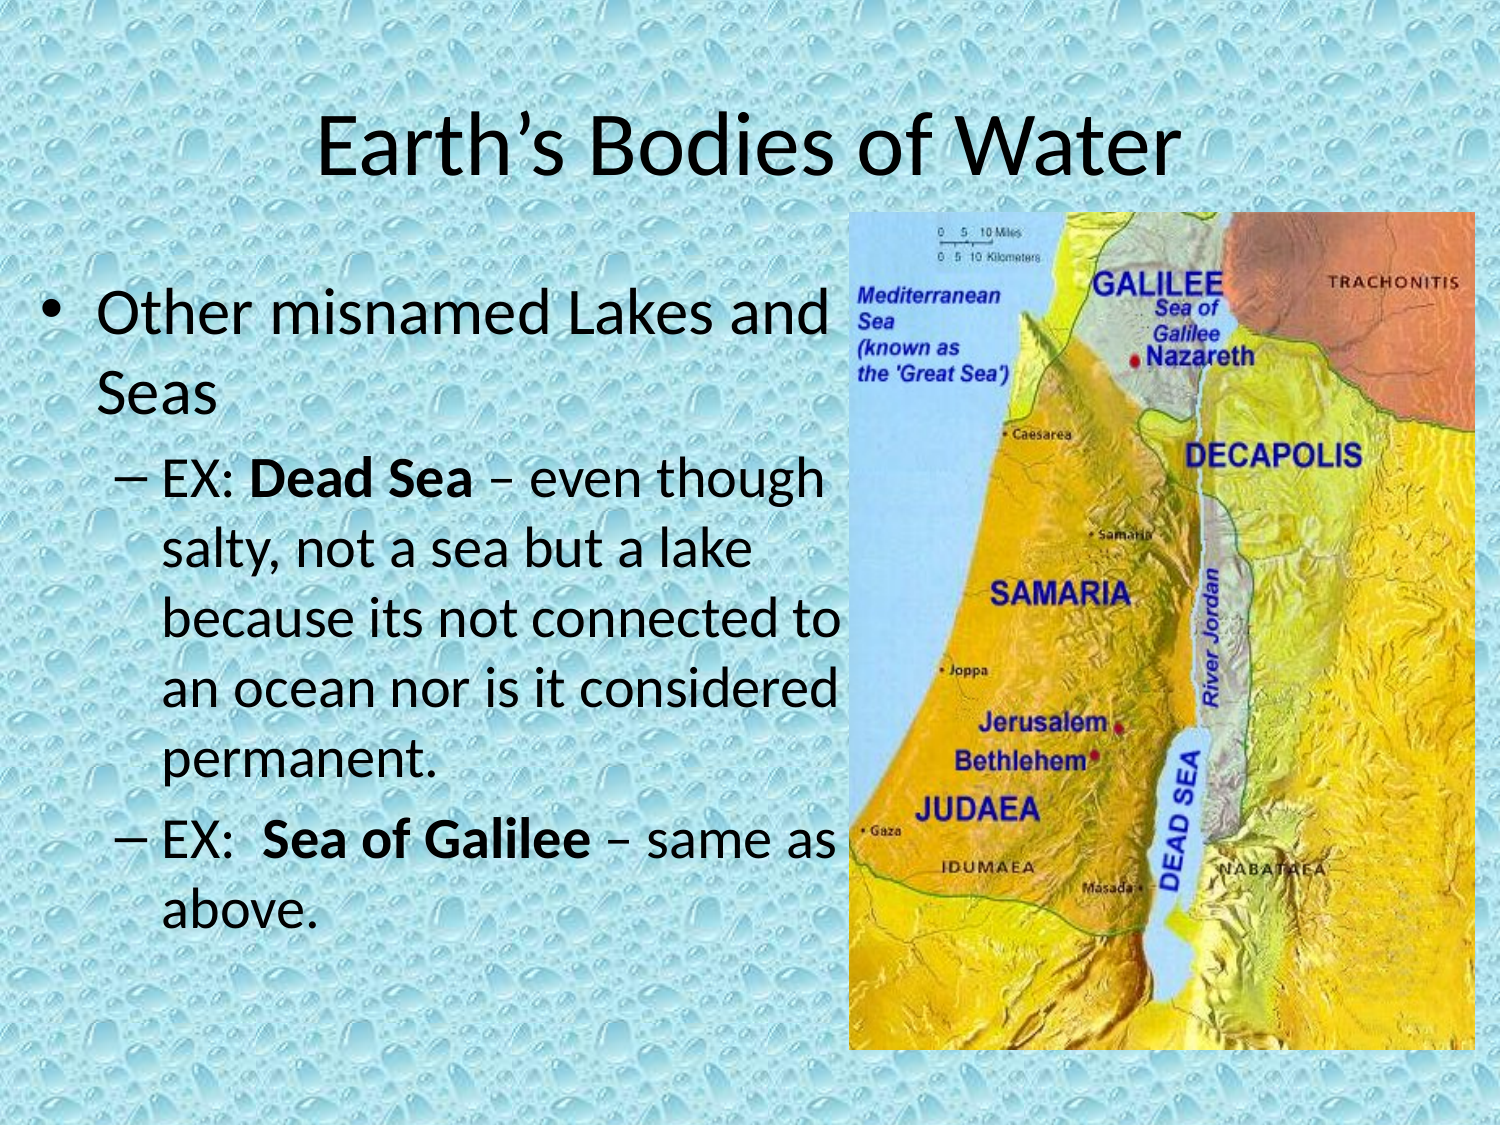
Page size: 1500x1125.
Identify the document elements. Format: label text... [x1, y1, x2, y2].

list Other misnamed Lakes and Seas EX: Dead Sea – even though salty, not a sea but a lake because its not connected to an ocean nor is it considered permanent. EX: Sea of Galilee – same as above. [24, 260, 844, 1003]
picture [0, 0, 1500, 1125]
title Earth’s Bodies of Water [75, 45, 1425, 233]
